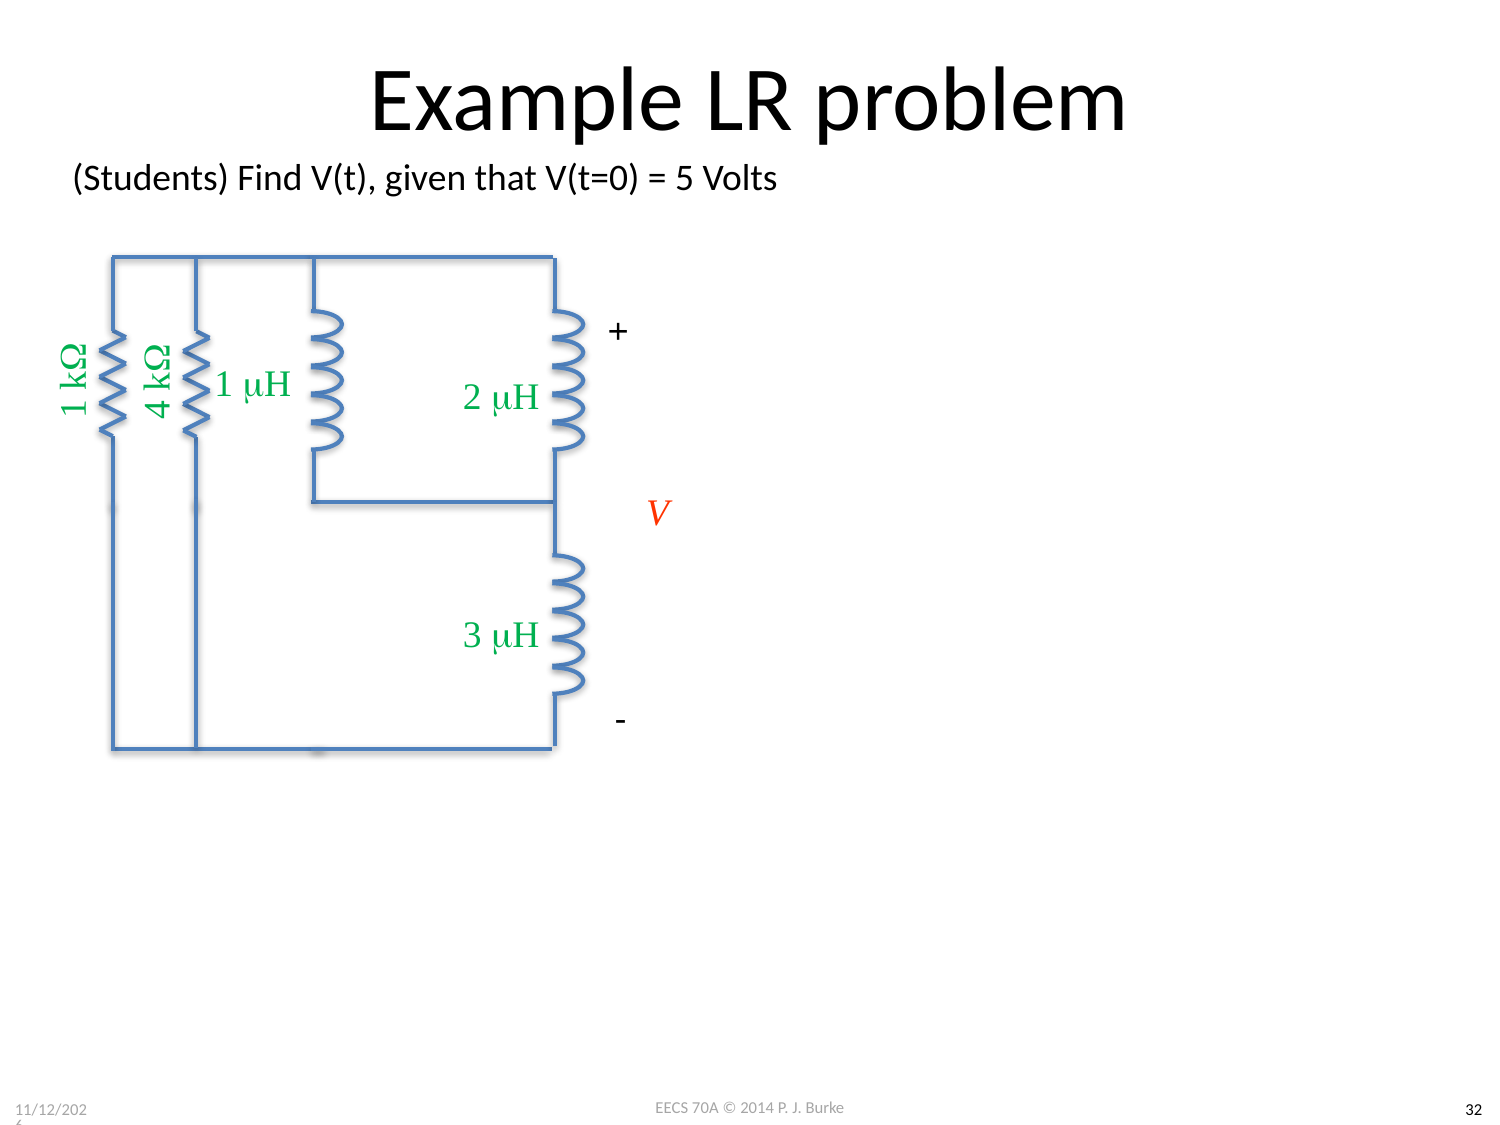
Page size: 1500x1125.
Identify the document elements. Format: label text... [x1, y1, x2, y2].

text_box (Students) Find V(t), given that V(t=0) = 5 Volts [57, 146, 794, 206]
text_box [99, 257, 210, 511]
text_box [279, 257, 343, 503]
text_box + [591, 307, 652, 356]
text_box 3 mH [411, 577, 515, 688]
text_box 2 mH [411, 339, 515, 450]
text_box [520, 257, 584, 501]
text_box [15, 256, 98, 511]
text_box - [600, 687, 642, 747]
text_box V [599, 464, 716, 557]
text_box 1 mH [214, 326, 274, 437]
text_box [520, 501, 584, 747]
title Example LR problem [75, 0, 1425, 188]
